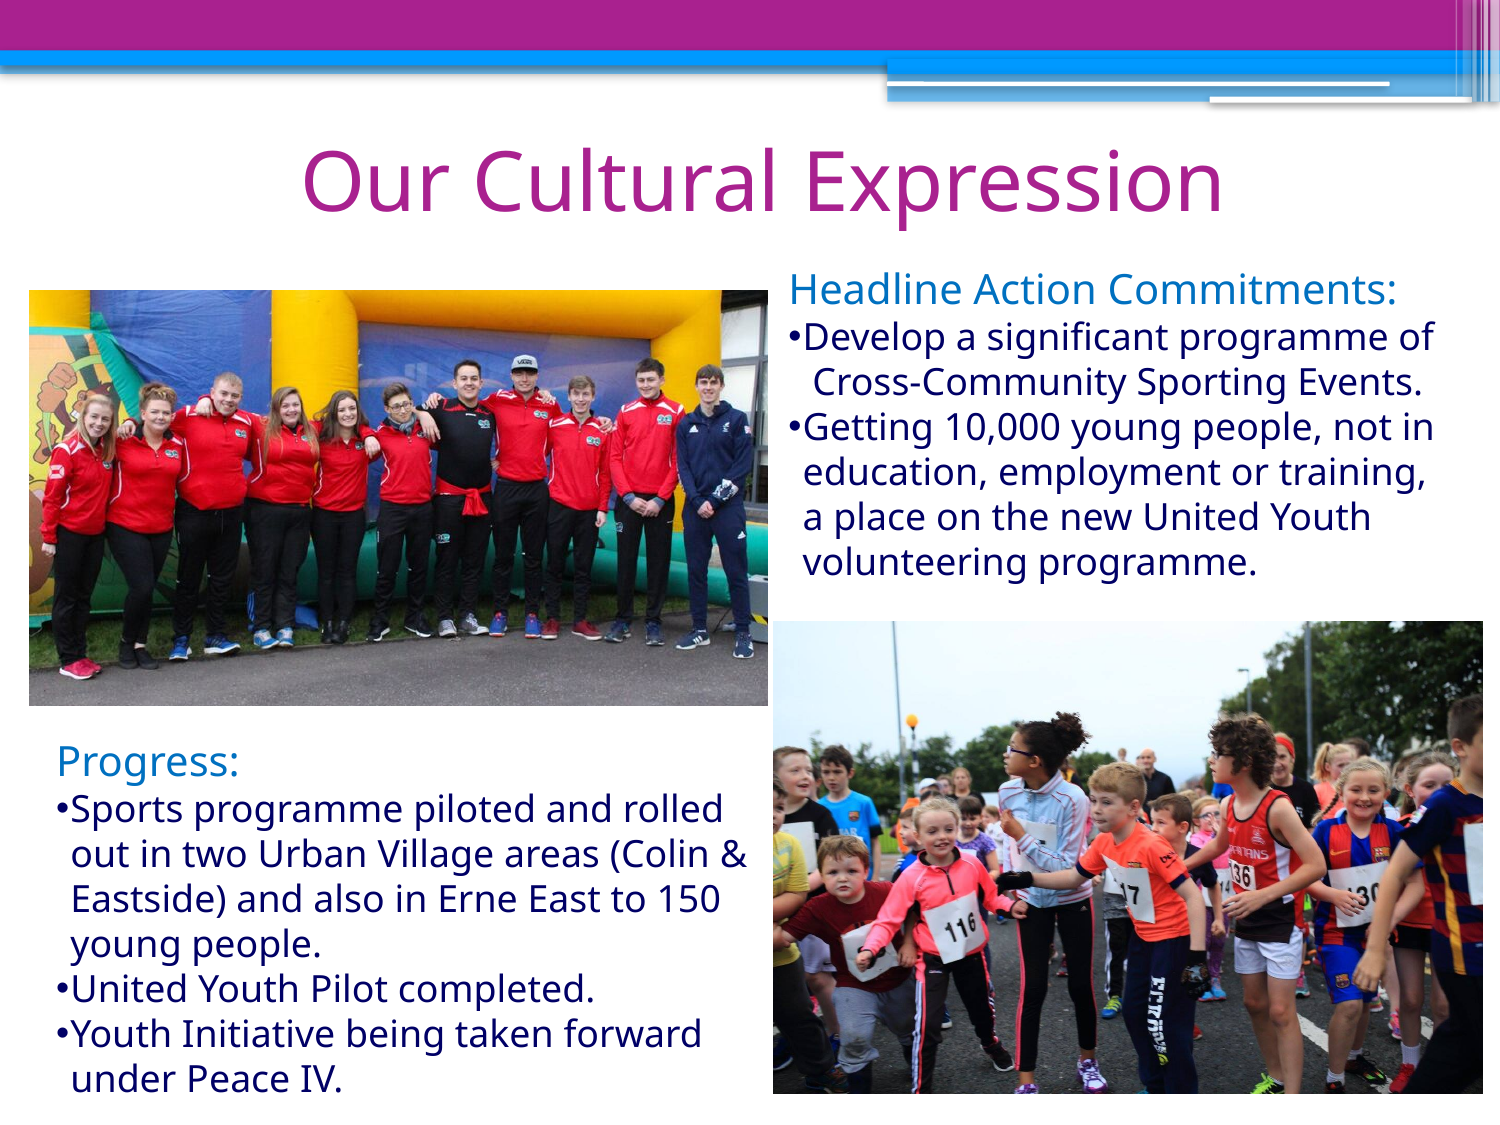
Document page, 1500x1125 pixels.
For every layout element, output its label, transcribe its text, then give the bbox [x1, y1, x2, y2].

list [773, 621, 1483, 1095]
text_box Headline Action Commitments: Develop a significant programme of Cross-Community Sporting Events. Getting 10,000 young people, not in education, employment or training, a place on the new United Youth volunteering programme. [773, 255, 1465, 619]
text_box Progress: Sports programme piloted and rolled out in two Urban Village areas (Colin & Eastside) and also in Erne East to 150 young people. United Youth Pilot completed. Youth Initiative being taken forward under Peace IV. [41, 727, 774, 1108]
text_box Our Cultural Expression [88, 66, 1439, 291]
picture [29, 290, 768, 707]
